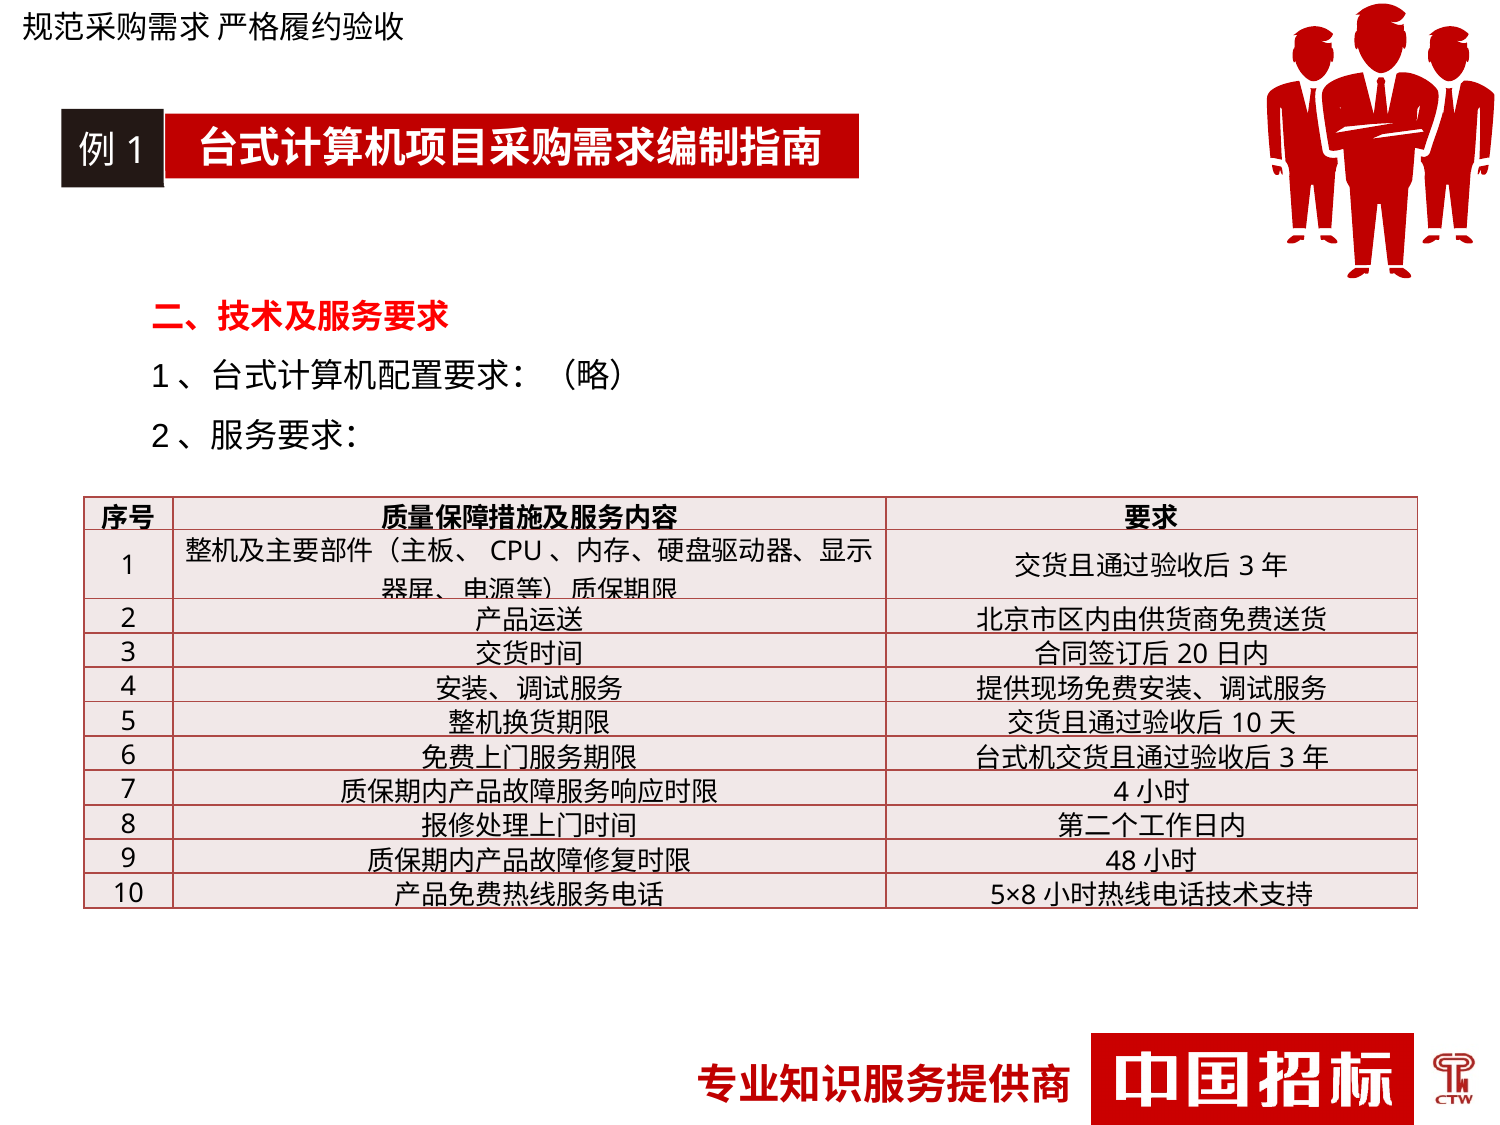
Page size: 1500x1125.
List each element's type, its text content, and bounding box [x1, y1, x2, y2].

table_cell 4 [85, 668, 172, 701]
table_cell 产品免费热线服务电话 [174, 874, 885, 907]
table_cell 北京市区内由供货商免费送货 [887, 599, 1417, 632]
table_cell 整机换货期限 [174, 702, 885, 735]
text_box 二、技术及服务要求 1、台式计算机配置要求：（略） 2、服务要求： [61, 267, 1418, 462]
table_cell 台式机交货且通过验收后3年 [887, 737, 1417, 769]
table_cell 5×8小时热线电话技术支持 [887, 874, 1417, 907]
table_cell 整机及主要部件（主板、CPU、内存、硬盘驱动器、显示器屏、电源等）质保期限 [174, 530, 885, 598]
table_cell 10 [85, 874, 172, 907]
table_cell 交货时间 [174, 634, 885, 666]
table_header 序号 [85, 498, 172, 529]
table_cell 合同签订后20日内 [887, 634, 1417, 666]
table_cell 3 [85, 634, 172, 666]
table_cell 第二个工作日内 [887, 806, 1417, 838]
table_cell 安装、调试服务 [174, 668, 885, 701]
table_cell 9 [85, 840, 172, 872]
table_cell 4小时 [887, 771, 1417, 804]
table_cell 产品运送 [174, 599, 885, 632]
table_cell 8 [85, 806, 172, 838]
table_cell 7 [85, 771, 172, 804]
table_cell 6 [85, 737, 172, 769]
text_box 规范采购需求 严格履约验收 [8, 0, 699, 53]
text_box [61, 106, 859, 188]
table_cell 48小时 [887, 840, 1417, 872]
table_cell 提供现场免费安装、调试服务 [887, 668, 1417, 701]
table_cell 交货且通过验收后10天 [887, 702, 1417, 735]
table_header 要求 [887, 498, 1417, 529]
table_cell 质保期内产品故障修复时限 [174, 840, 885, 872]
table_cell 1 [85, 530, 172, 598]
table_cell 免费上门服务期限 [174, 737, 885, 769]
picture [1091, 1032, 1500, 1125]
table_cell 质保期内产品故障服务响应时限 [174, 771, 885, 804]
table_cell 5 [85, 702, 172, 735]
table_cell 报修处理上门时间 [174, 806, 885, 838]
table_cell 2 [85, 599, 172, 632]
table_header 质量保障措施及服务内容 [174, 498, 885, 529]
table_cell 交货且通过验收后3年 [887, 530, 1417, 598]
